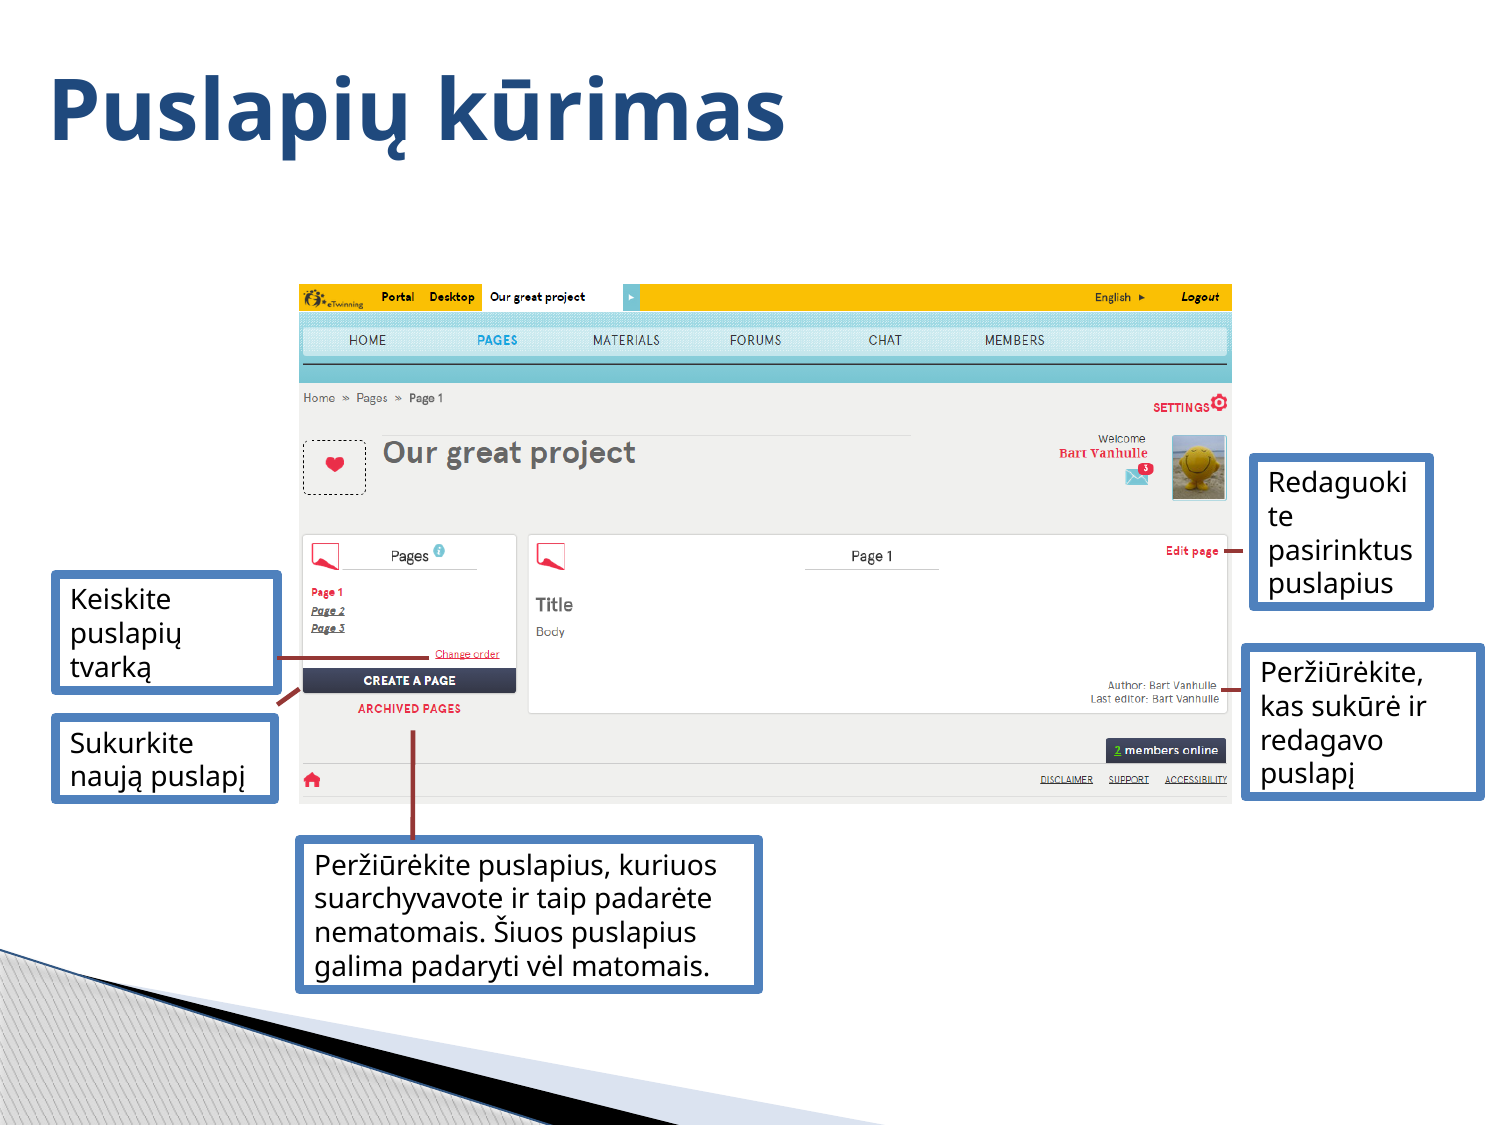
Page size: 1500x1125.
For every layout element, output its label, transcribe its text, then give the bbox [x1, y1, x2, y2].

text_box Peržiūrėkite puslapius, kuriuos suarchyvavote ir taip padarėte nematomais. Šiuos puslapius galima padaryti vėl matomais. [295, 835, 763, 994]
title Puslapių kūrimas [32, 26, 808, 185]
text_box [277, 688, 300, 705]
text_box Keiskite puslapių tvarką [51, 570, 282, 695]
text_box Redaguokite pasirinktus puslapius [1249, 453, 1434, 611]
text_box Peržiūrėkite, kas sukūrė ir redagavo puslapį [1241, 643, 1485, 801]
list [299, 284, 1232, 804]
text_box Sukurkite naują puslapį [51, 713, 279, 804]
